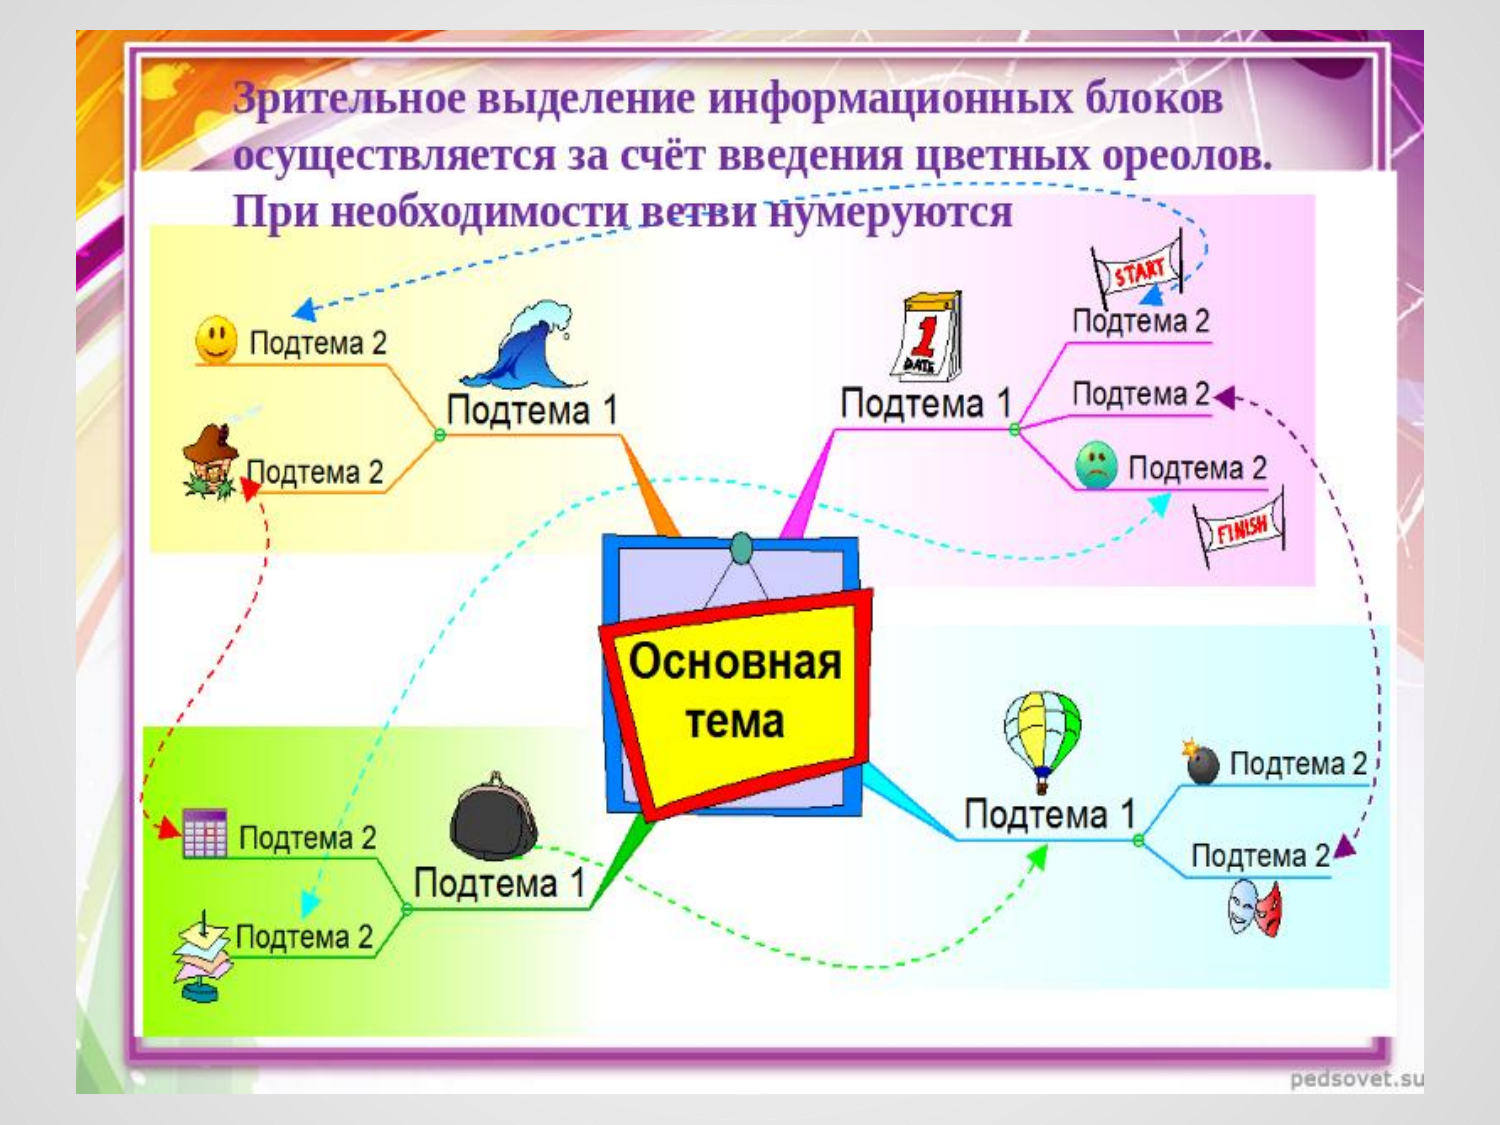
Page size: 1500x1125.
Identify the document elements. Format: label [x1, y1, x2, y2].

list [76, 30, 1424, 1095]
